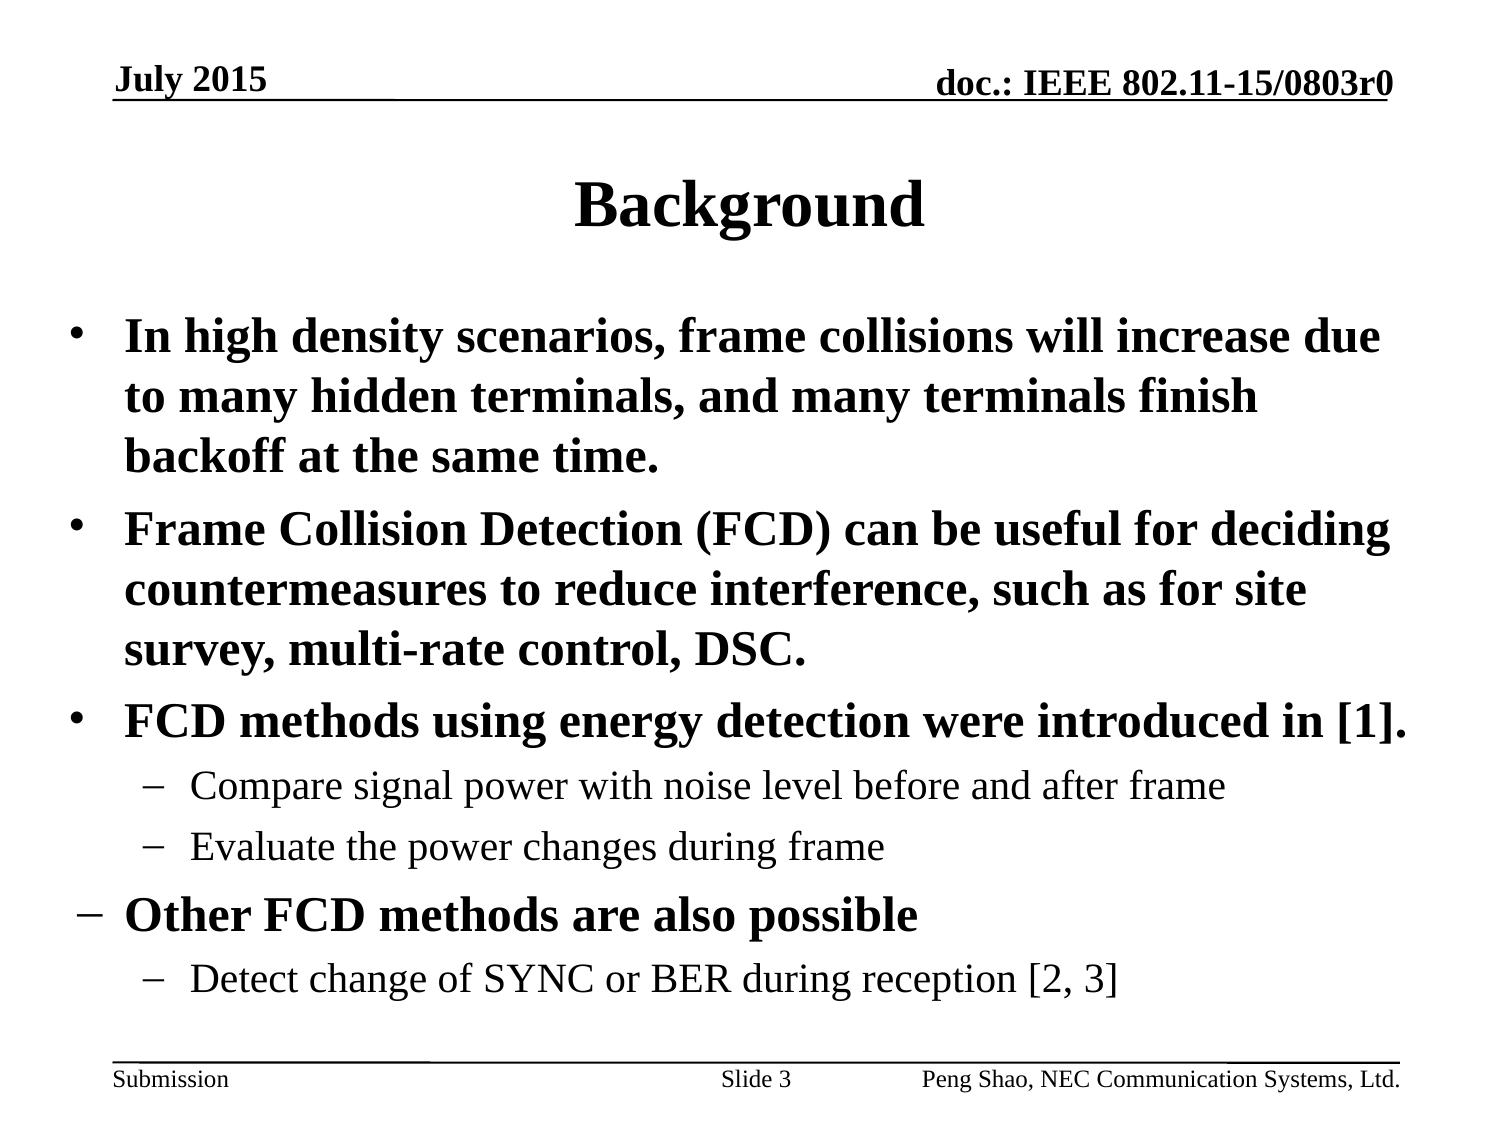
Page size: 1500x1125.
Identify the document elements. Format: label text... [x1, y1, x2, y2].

list In high density scenarios, frame collisions will increase due to many hidden terminals, and many terminals finish backoff at the same time. Frame Collision Detection (FCD) can be useful for deciding countermeasures to reduce interference, such as for site survey, multi-rate control, DSC. FCD methods using energy detection were introduced in [1]. Compare signal power with noise level before and after frame Evaluate the power changes during frame Other FCD methods are also possible Detect change of SYNC or BER during reception [2, 3] [52, 294, 1444, 970]
slide_number Slide 3 [712, 1061, 800, 1123]
footer Peng Shao, NEC Communication Systems, Ltd. [878, 1061, 1402, 1093]
title Background [112, 112, 1388, 288]
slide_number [114, 54, 423, 100]
